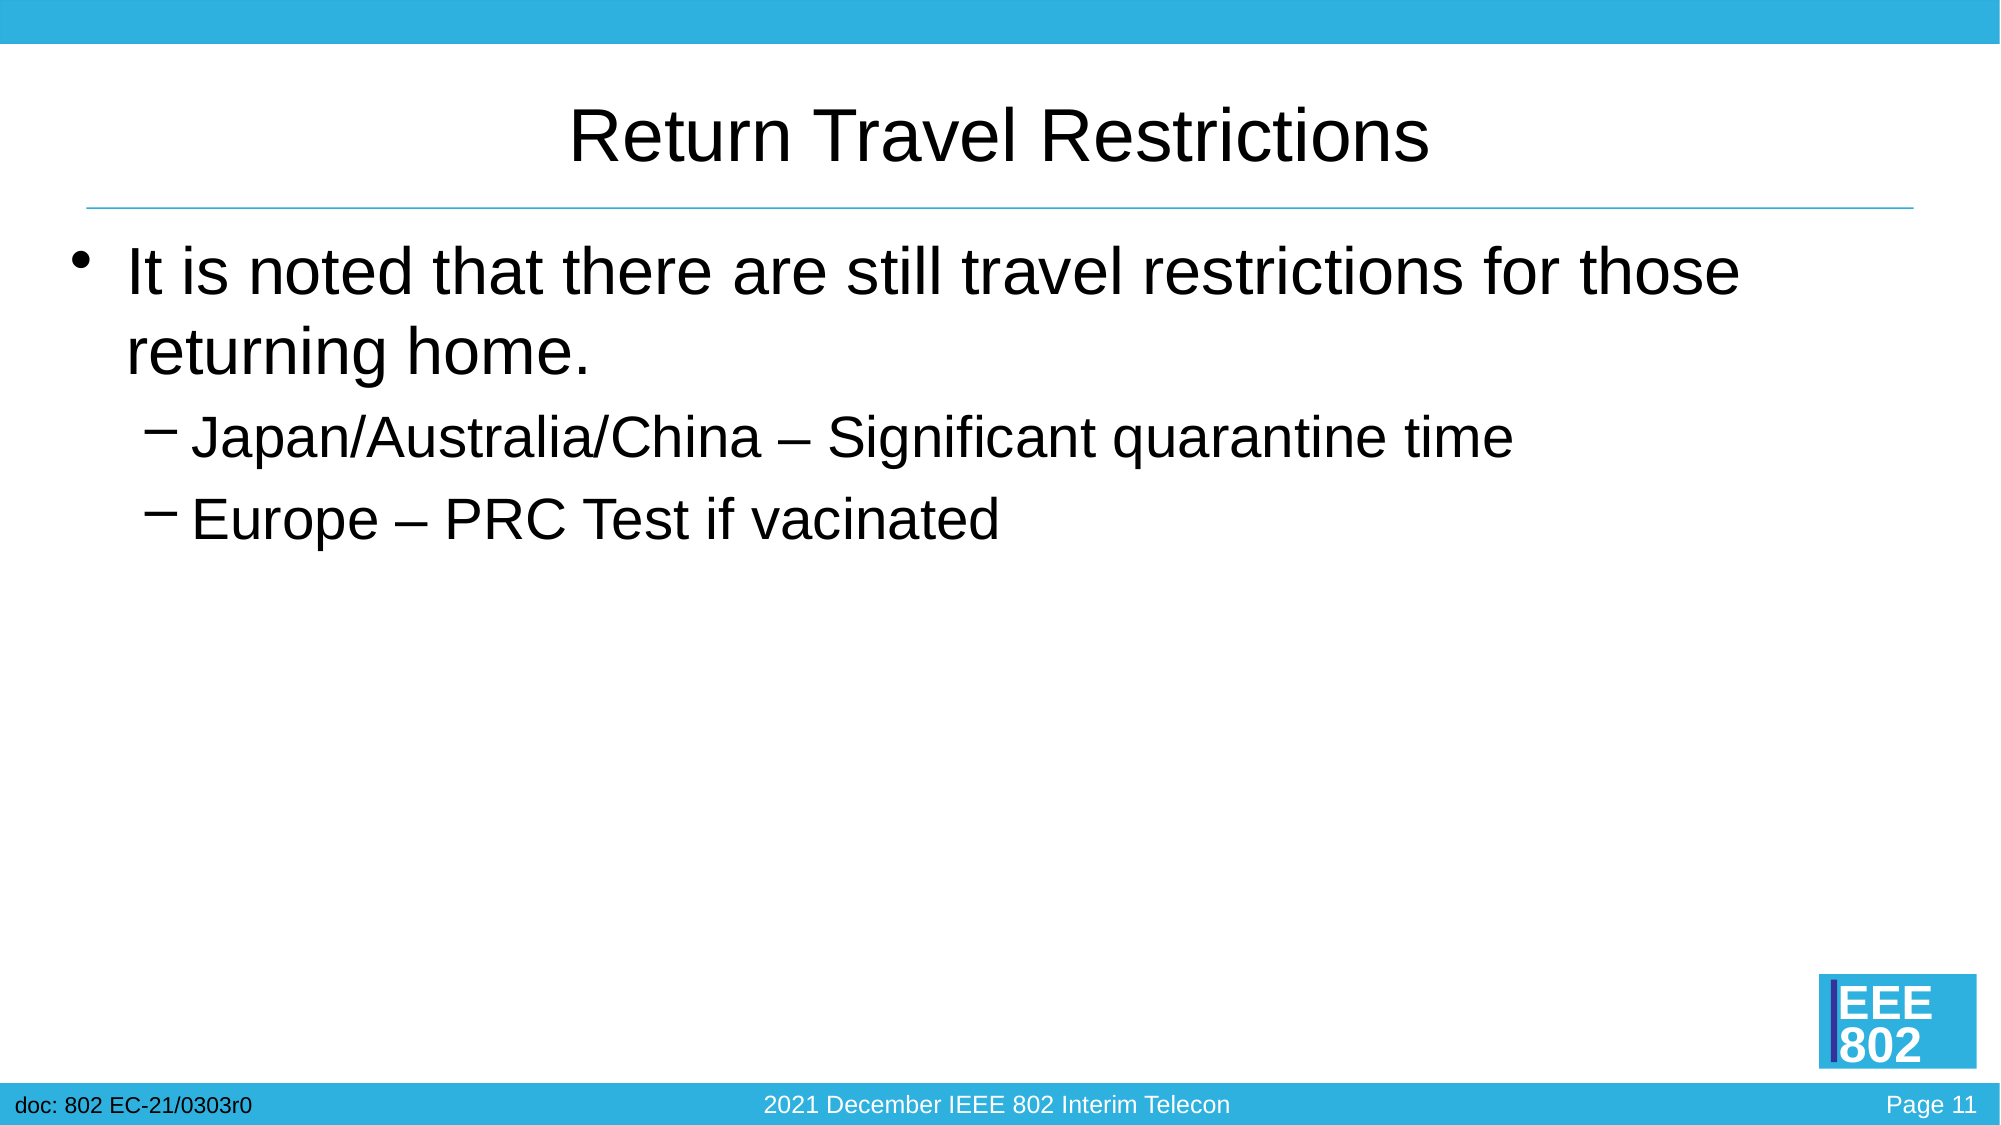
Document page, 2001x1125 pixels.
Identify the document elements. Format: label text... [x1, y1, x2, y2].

list It is noted that there are still travel restrictions for those returning home. Japan/Australia/China – Significant quarantine time Europe – PRC Test if vacinated [54, 220, 1855, 963]
title Return Travel Restrictions [99, 66, 1900, 197]
